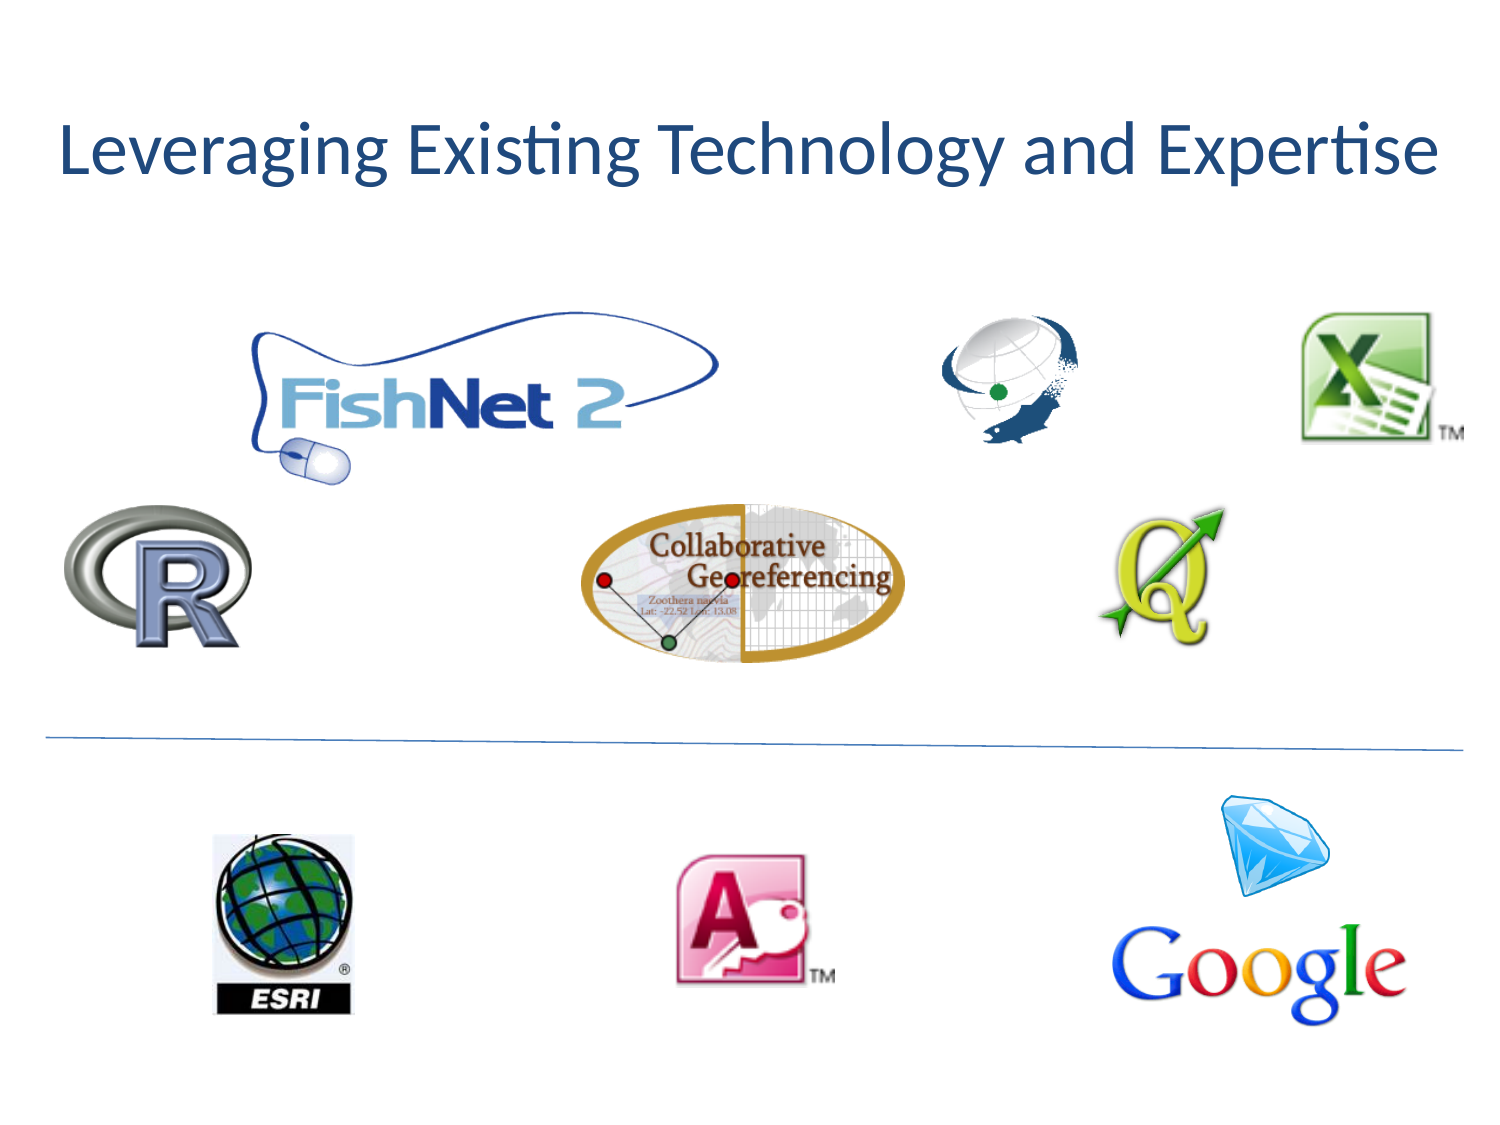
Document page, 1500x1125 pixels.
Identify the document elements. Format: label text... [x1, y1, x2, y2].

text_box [45, 737, 1464, 751]
picture [940, 311, 1079, 449]
picture [674, 852, 835, 988]
picture [1239, 795, 1330, 847]
picture [1112, 924, 1409, 1028]
title Leveraging Existing Technology and Expertise [0, 50, 1500, 238]
picture [1221, 795, 1229, 805]
picture [1091, 501, 1231, 651]
picture [251, 311, 719, 487]
picture [212, 834, 356, 1016]
picture [581, 504, 905, 663]
picture [1224, 798, 1327, 894]
picture [1300, 311, 1464, 445]
picture [63, 504, 253, 648]
picture [1221, 813, 1330, 898]
